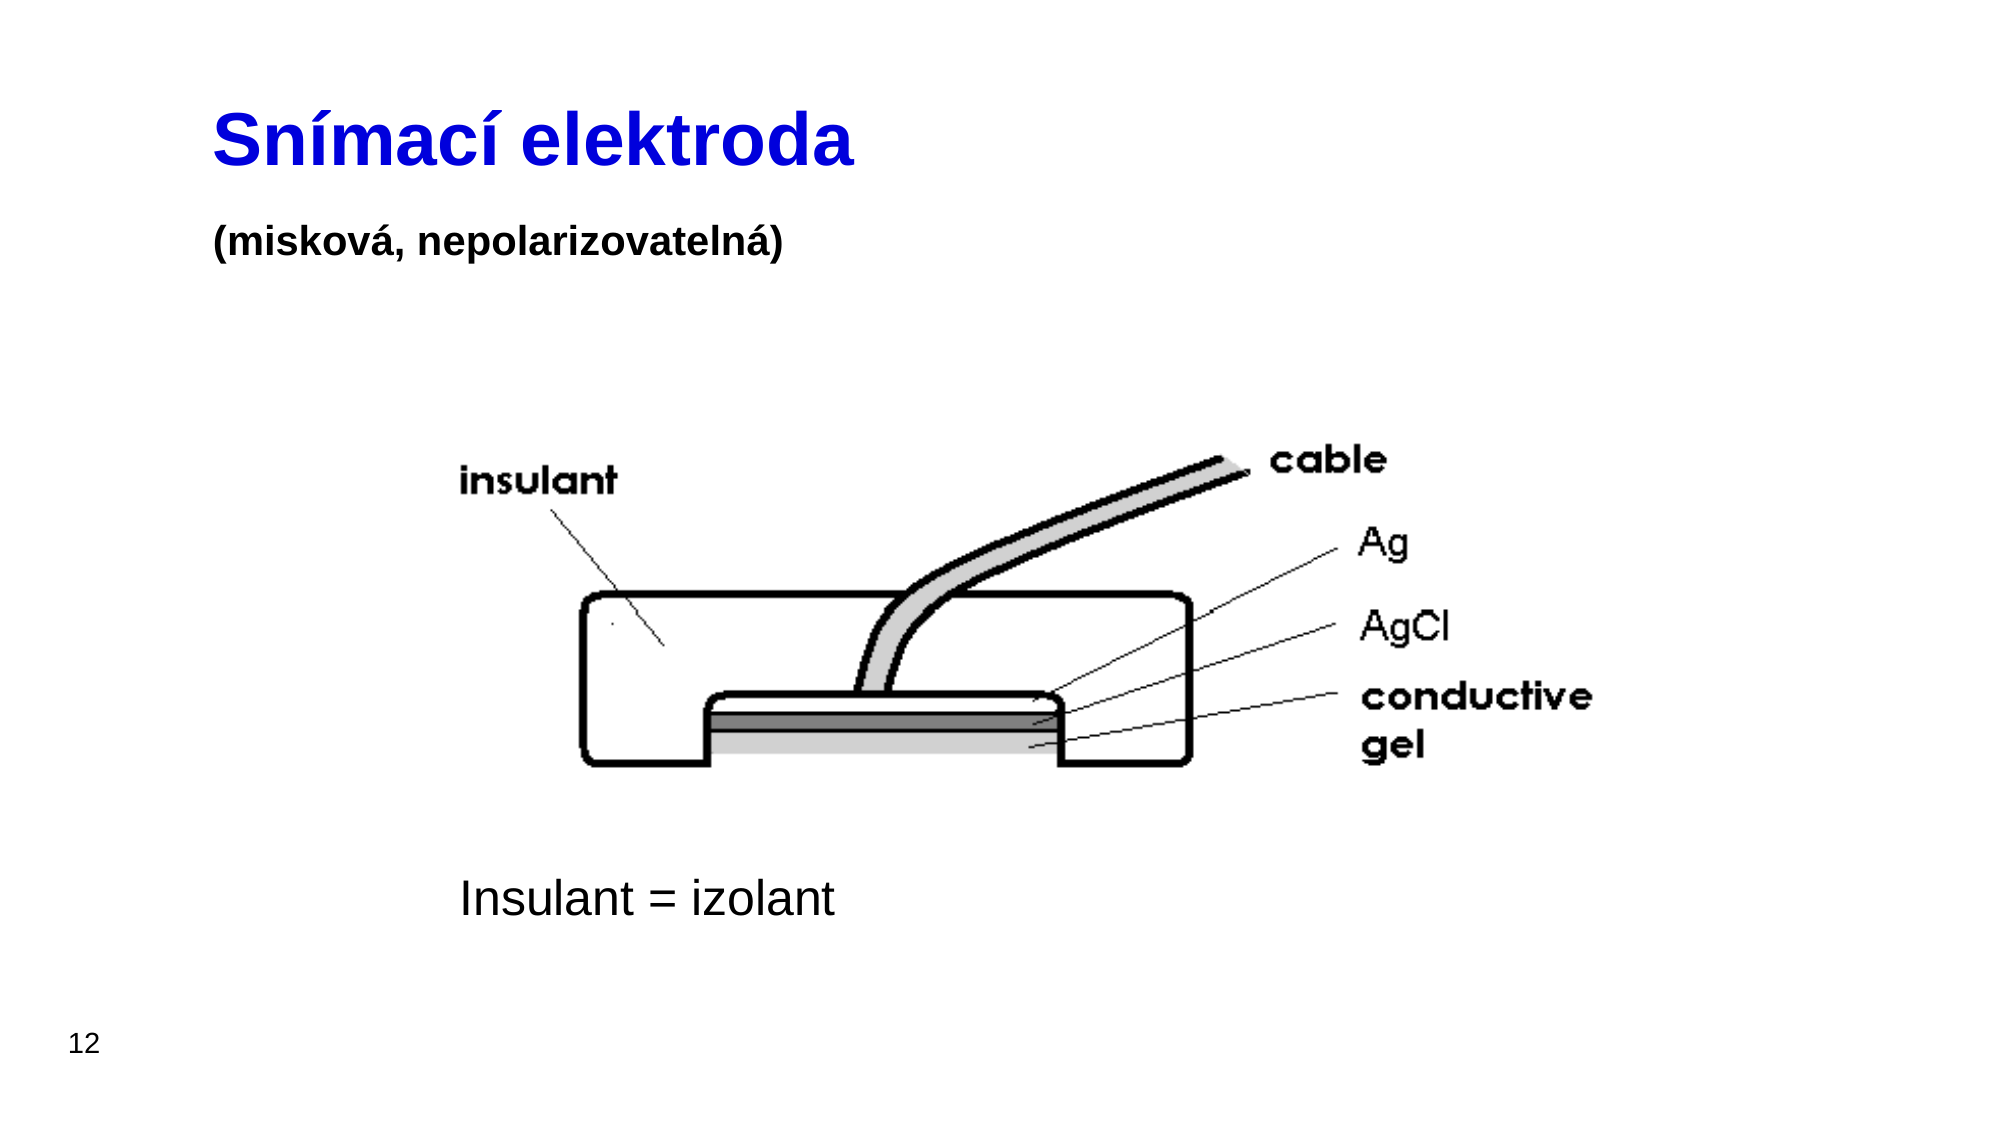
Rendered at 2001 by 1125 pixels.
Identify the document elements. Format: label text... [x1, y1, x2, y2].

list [432, 429, 1615, 815]
slide_number 12 [67, 1021, 110, 1063]
text_box Insulant = izolant [444, 857, 1213, 933]
title Snímací elektroda (misková, nepolarizovatelná) [198, 89, 1675, 293]
